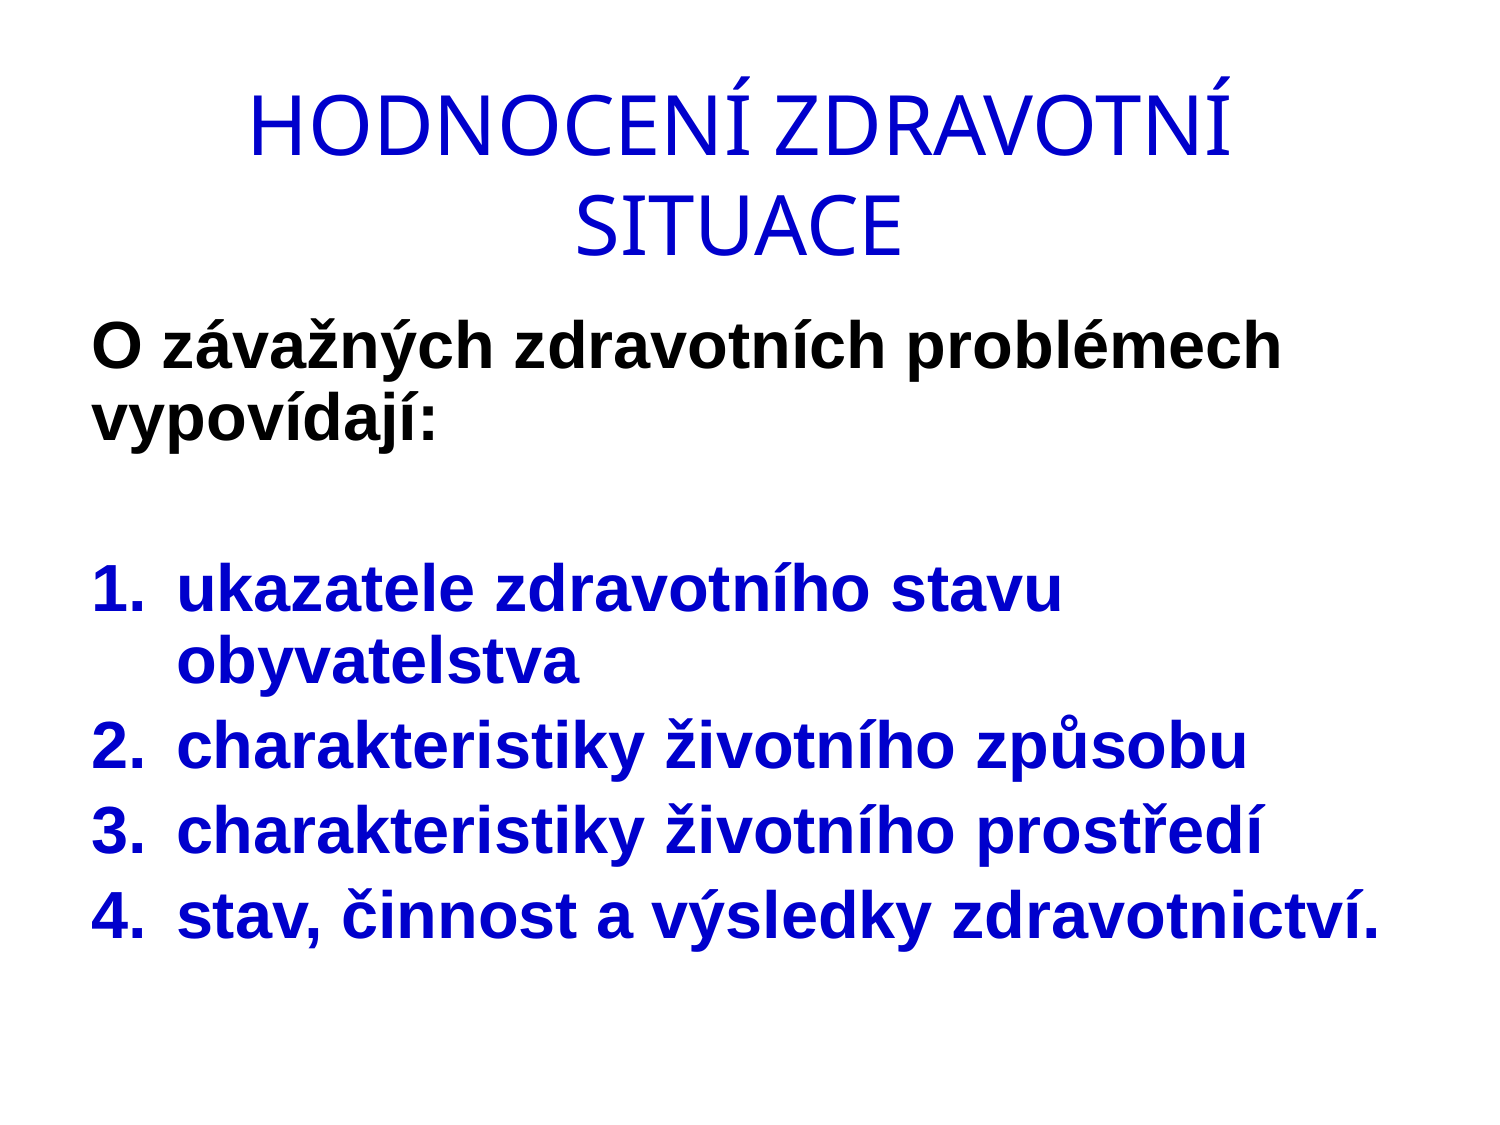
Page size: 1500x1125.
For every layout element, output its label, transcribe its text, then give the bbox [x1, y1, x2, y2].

title HODNOCENÍ ZDRAVOTNÍ SITUACE [64, 78, 1415, 266]
list O závažných zdravotních problémech vypovídají: ukazatele zdravotního stavu obyvatelstva charakteristiky životního způsobu charakteristiky životního prostředí stav, činnost a výsledky zdravotnictví. [76, 255, 1427, 998]
